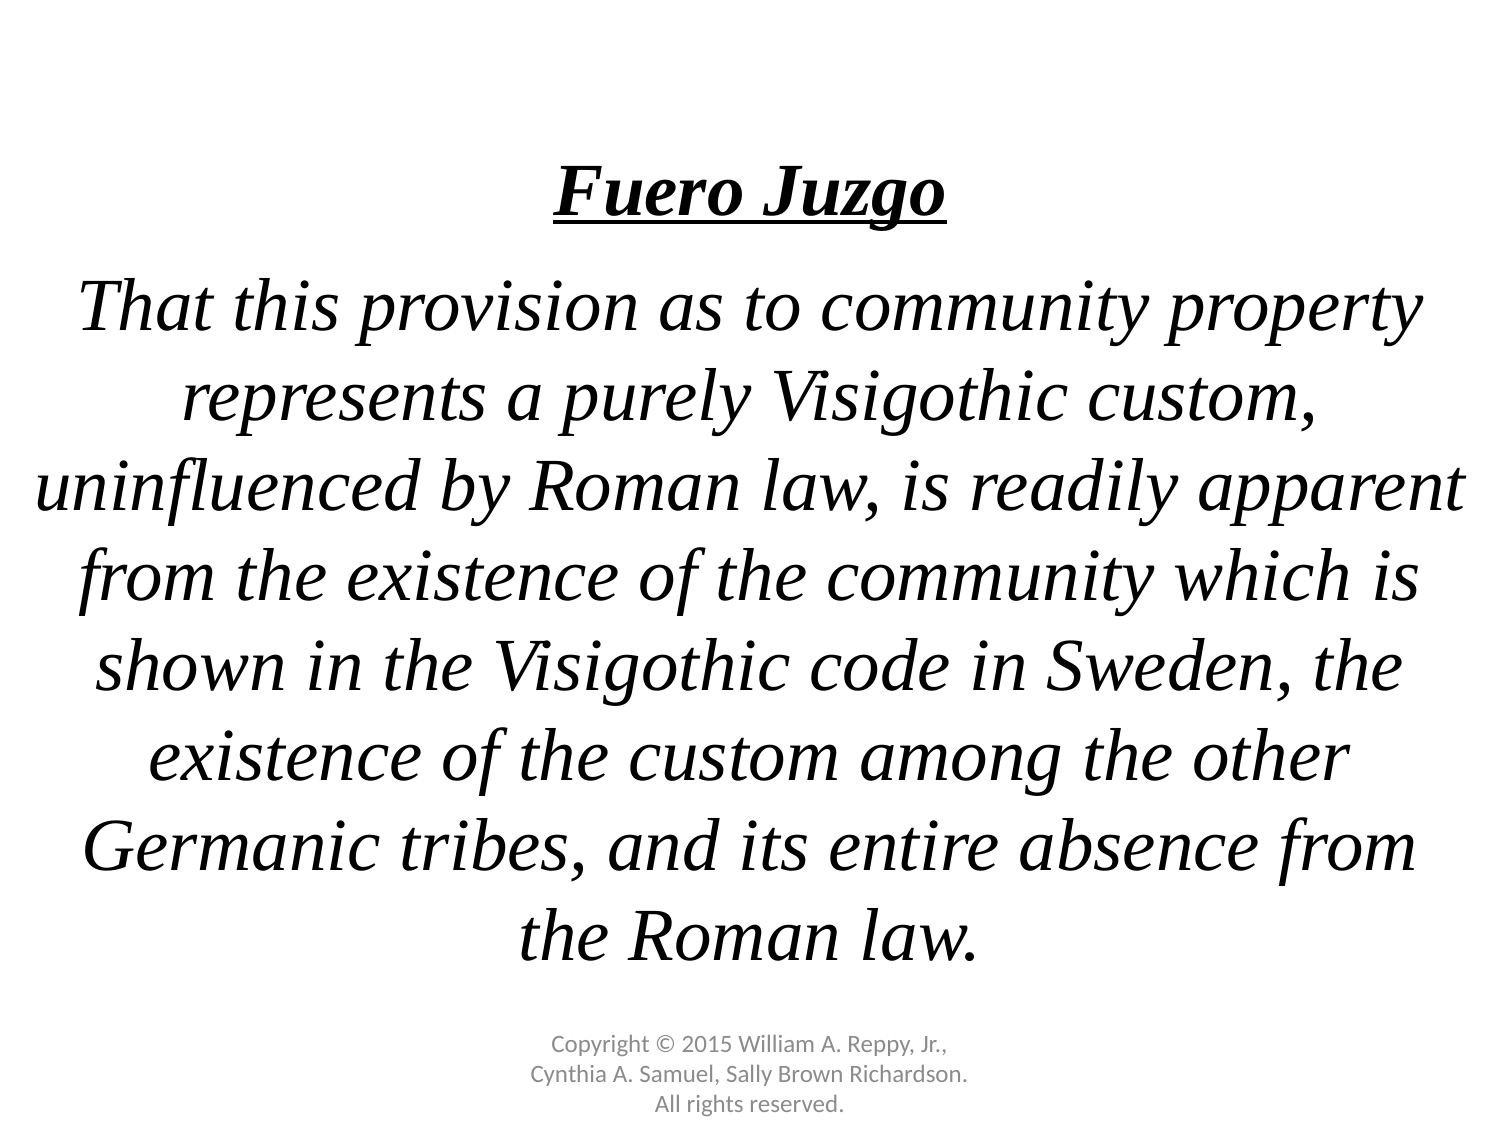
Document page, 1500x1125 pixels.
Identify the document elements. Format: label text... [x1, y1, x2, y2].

text_box Fuero Juzgo That this provision as to community property represents a purely Visigothic custom, uninfluenced by Roman law, is readily apparent from the existence of the community which is shown in the Visigothic code in Sweden, the existence of the custom among the other Germanic tribes, and its entire absence from the Roman law. [18, 133, 1482, 984]
footer Copyright © 2015 William A. Reppy, Jr., Cynthia A. Samuel, Sally Brown Richardson. All rights reserved. [512, 1042, 988, 1103]
